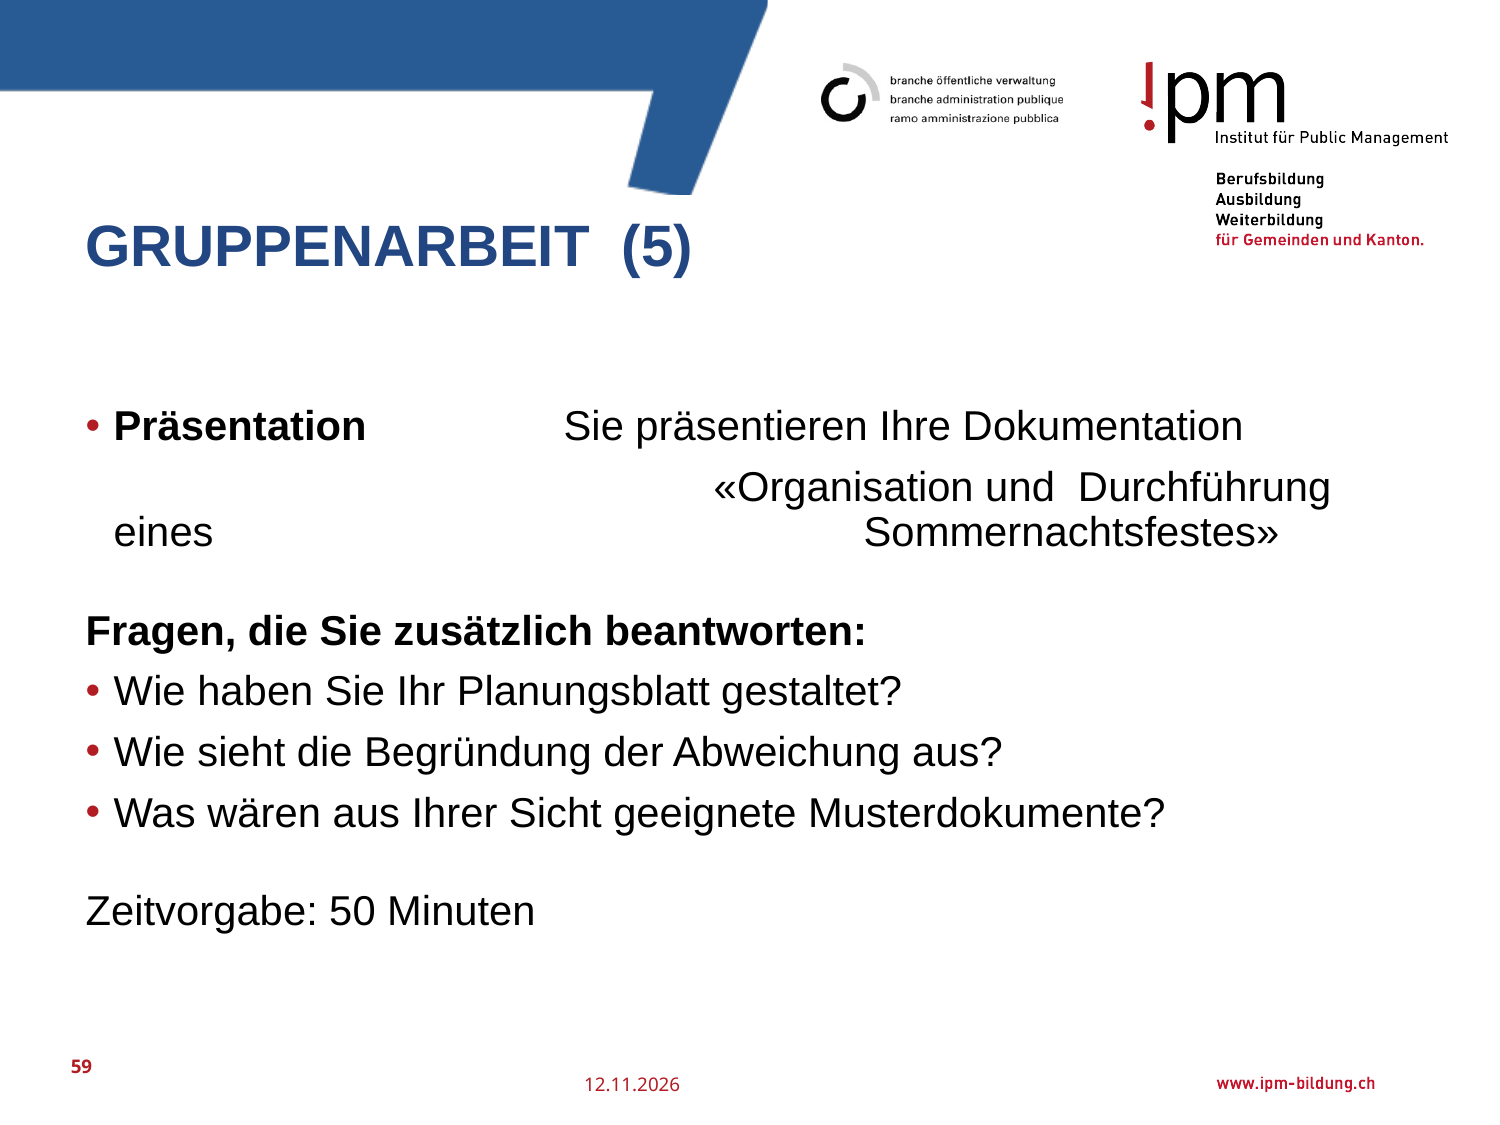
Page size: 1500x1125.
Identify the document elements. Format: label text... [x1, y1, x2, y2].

picture [821, 63, 1063, 124]
list Präsentation Sie präsentieren Ihre Dokumentation «Organisation und Durchführung eines Sommernachtsfestes» Fragen, die Sie zusätzlich beantworten: Wie haben Sie Ihr Planungsblatt gestaltet? Wie sieht die Begründung der Abweichung aus? Was wären aus Ihrer Sicht geeignete Musterdokumente? Zeitvorgabe: 50 Minuten [70, 397, 1376, 1043]
slide_number 59 [70, 1037, 409, 1098]
picture [1136, 57, 1453, 250]
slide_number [430, 1055, 681, 1116]
title Gruppenarbeit (5) [70, 208, 1217, 350]
picture [1213, 1074, 1376, 1094]
